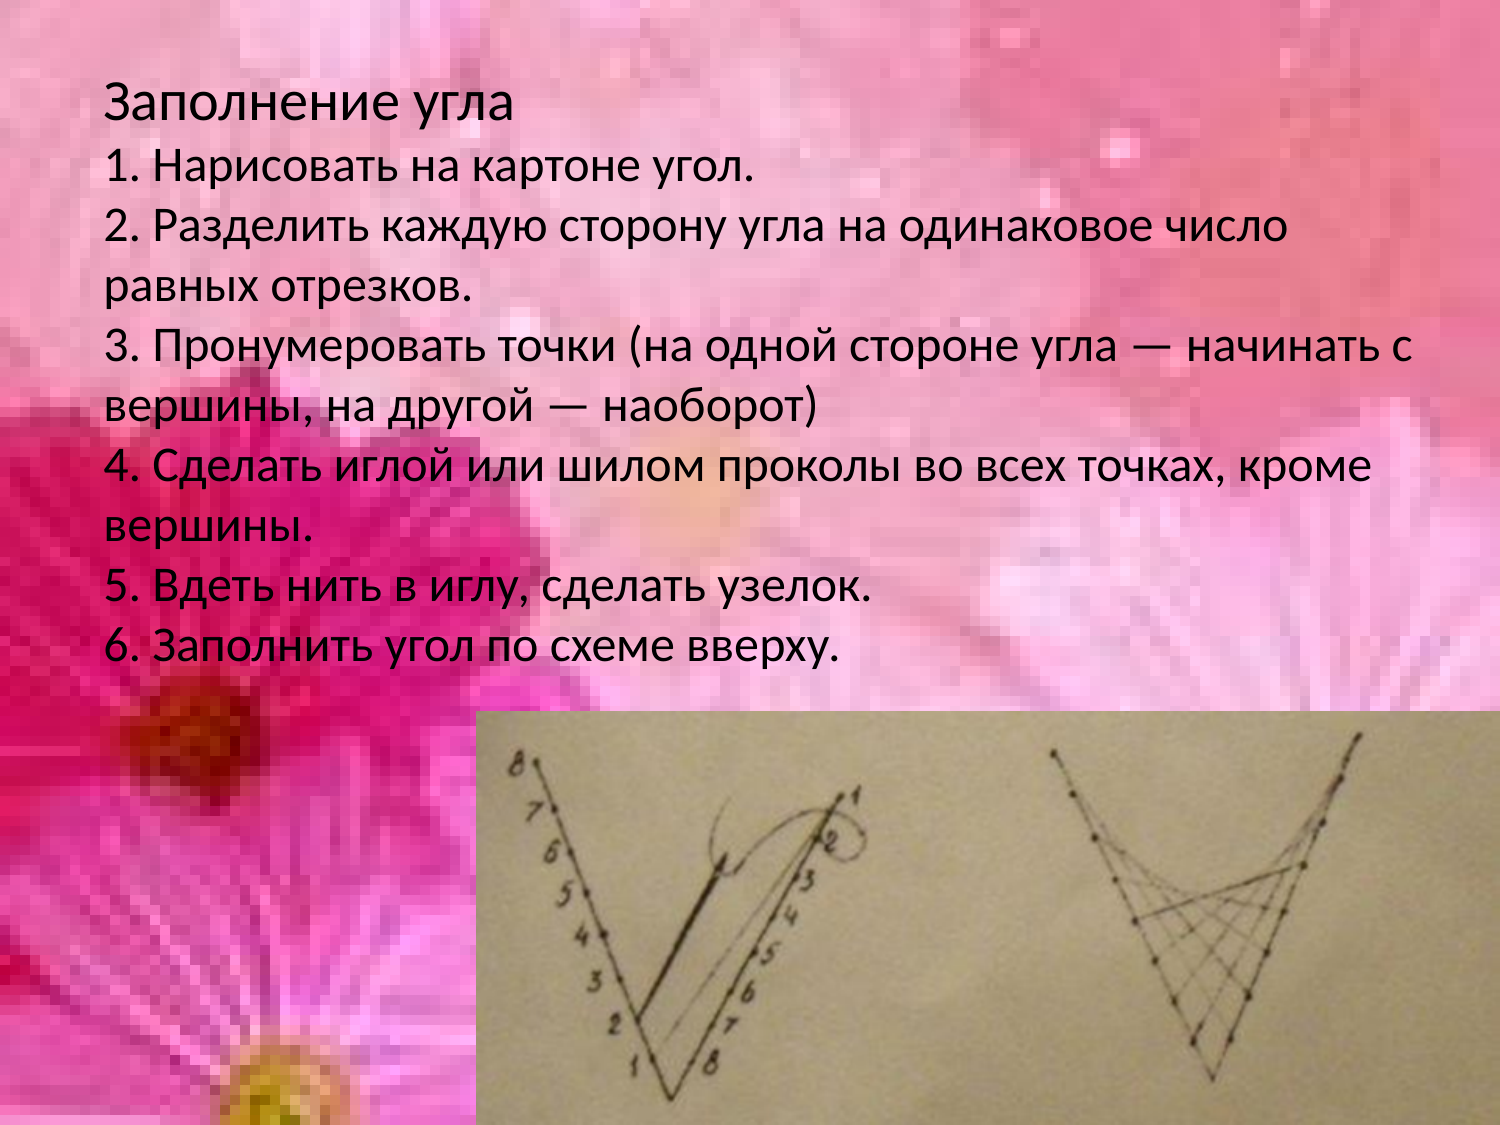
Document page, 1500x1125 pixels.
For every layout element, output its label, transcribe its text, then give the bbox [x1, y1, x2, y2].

text_box Заполнение угла 1. Нарисовать на картоне угол. 2. Разделить каждую сторону угла на одинаковое число равных отрезков. 3. Пронумеровать точки (на одной стороне угла — начинать с вершины, на другой — наоборот) 4. Сделать иглой или шилом проколы во всех точках, кроме вершины. 5. Вдеть нить в иглу, сделать узелок. 6. Заполнить угол по схеме вверху. [88, 54, 1436, 680]
picture [0, 0, 1500, 1125]
